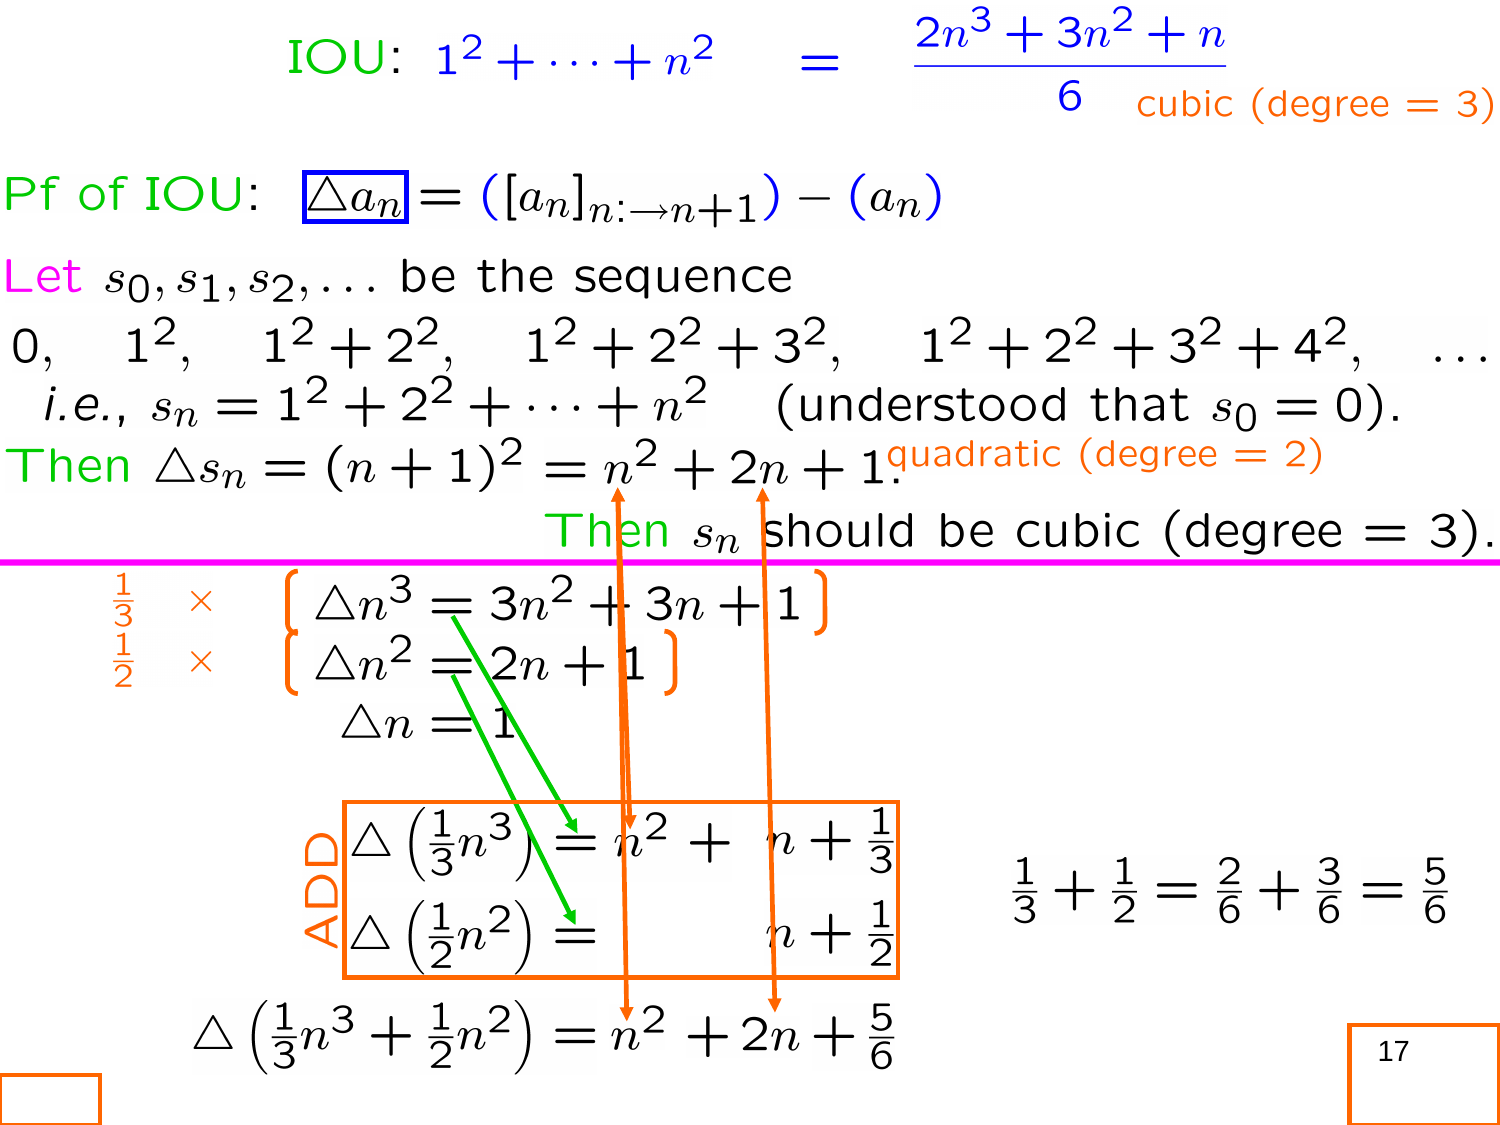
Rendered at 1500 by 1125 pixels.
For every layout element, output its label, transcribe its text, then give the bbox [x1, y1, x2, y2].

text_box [286, 5, 1228, 112]
picture [5, 173, 256, 213]
picture [543, 437, 1322, 491]
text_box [303, 172, 941, 229]
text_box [608, 1004, 801, 1058]
picture [44, 374, 706, 429]
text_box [112, 570, 826, 634]
picture [340, 702, 517, 740]
slide_number 17 [1074, 1024, 1425, 1103]
picture [1137, 87, 1494, 126]
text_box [302, 801, 899, 978]
text_box [0, 1074, 100, 1125]
picture [5, 256, 792, 304]
picture [922, 316, 1488, 373]
picture [777, 383, 1401, 433]
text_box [112, 630, 676, 694]
picture [812, 1002, 895, 1071]
picture [5, 437, 523, 493]
picture [543, 509, 1494, 558]
picture [192, 997, 597, 1076]
picture [1360, 857, 1451, 926]
picture [12, 316, 840, 373]
text_box [1349, 1025, 1500, 1125]
picture [1010, 855, 1343, 926]
